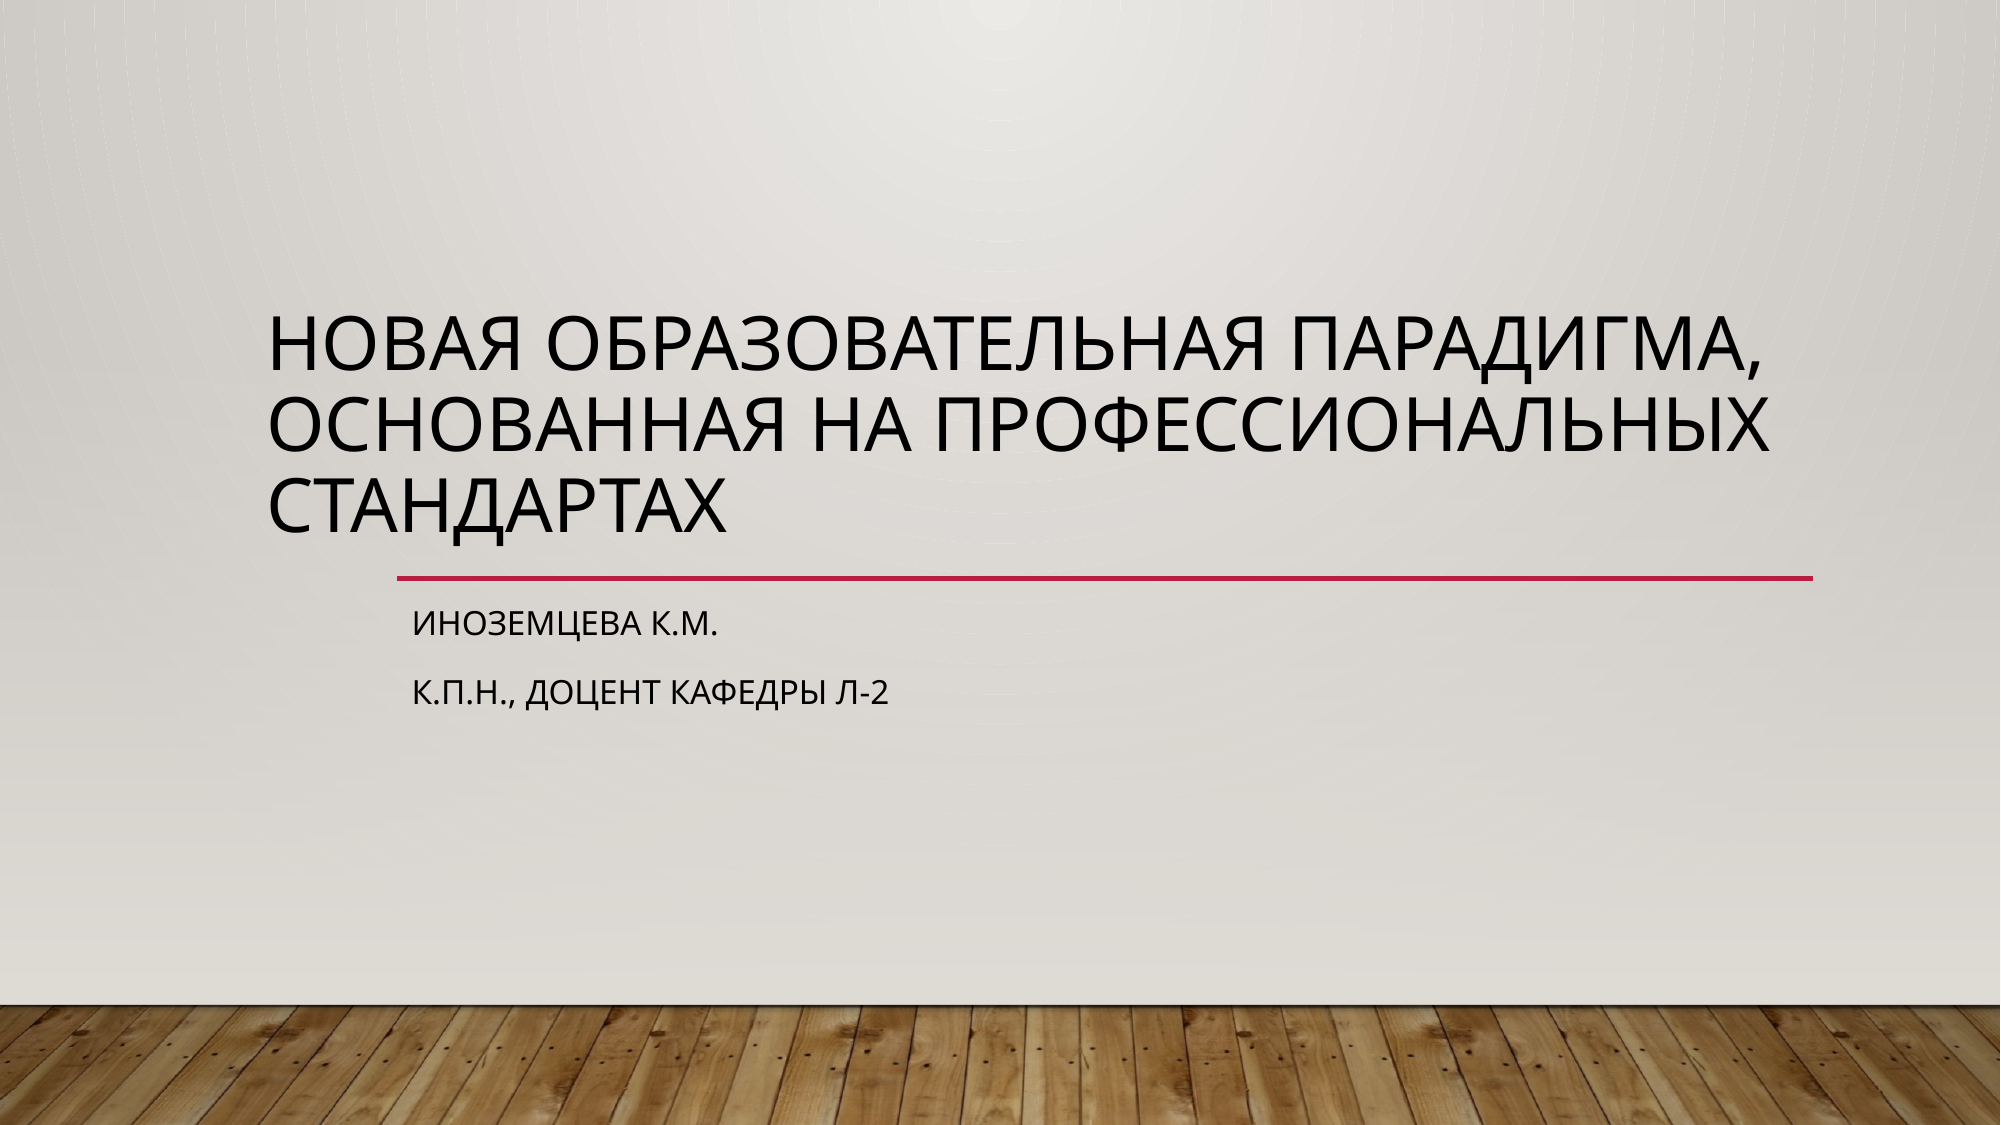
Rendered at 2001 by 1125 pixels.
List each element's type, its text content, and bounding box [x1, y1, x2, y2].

title Новая образовательная парадигма, основанная на профессиональных стандартах [251, 131, 1814, 549]
subtitle Иноземцева К.М. К.п.н., доцент кафедры Л-2 [396, 579, 1814, 740]
picture [0, 1005, 2000, 1125]
